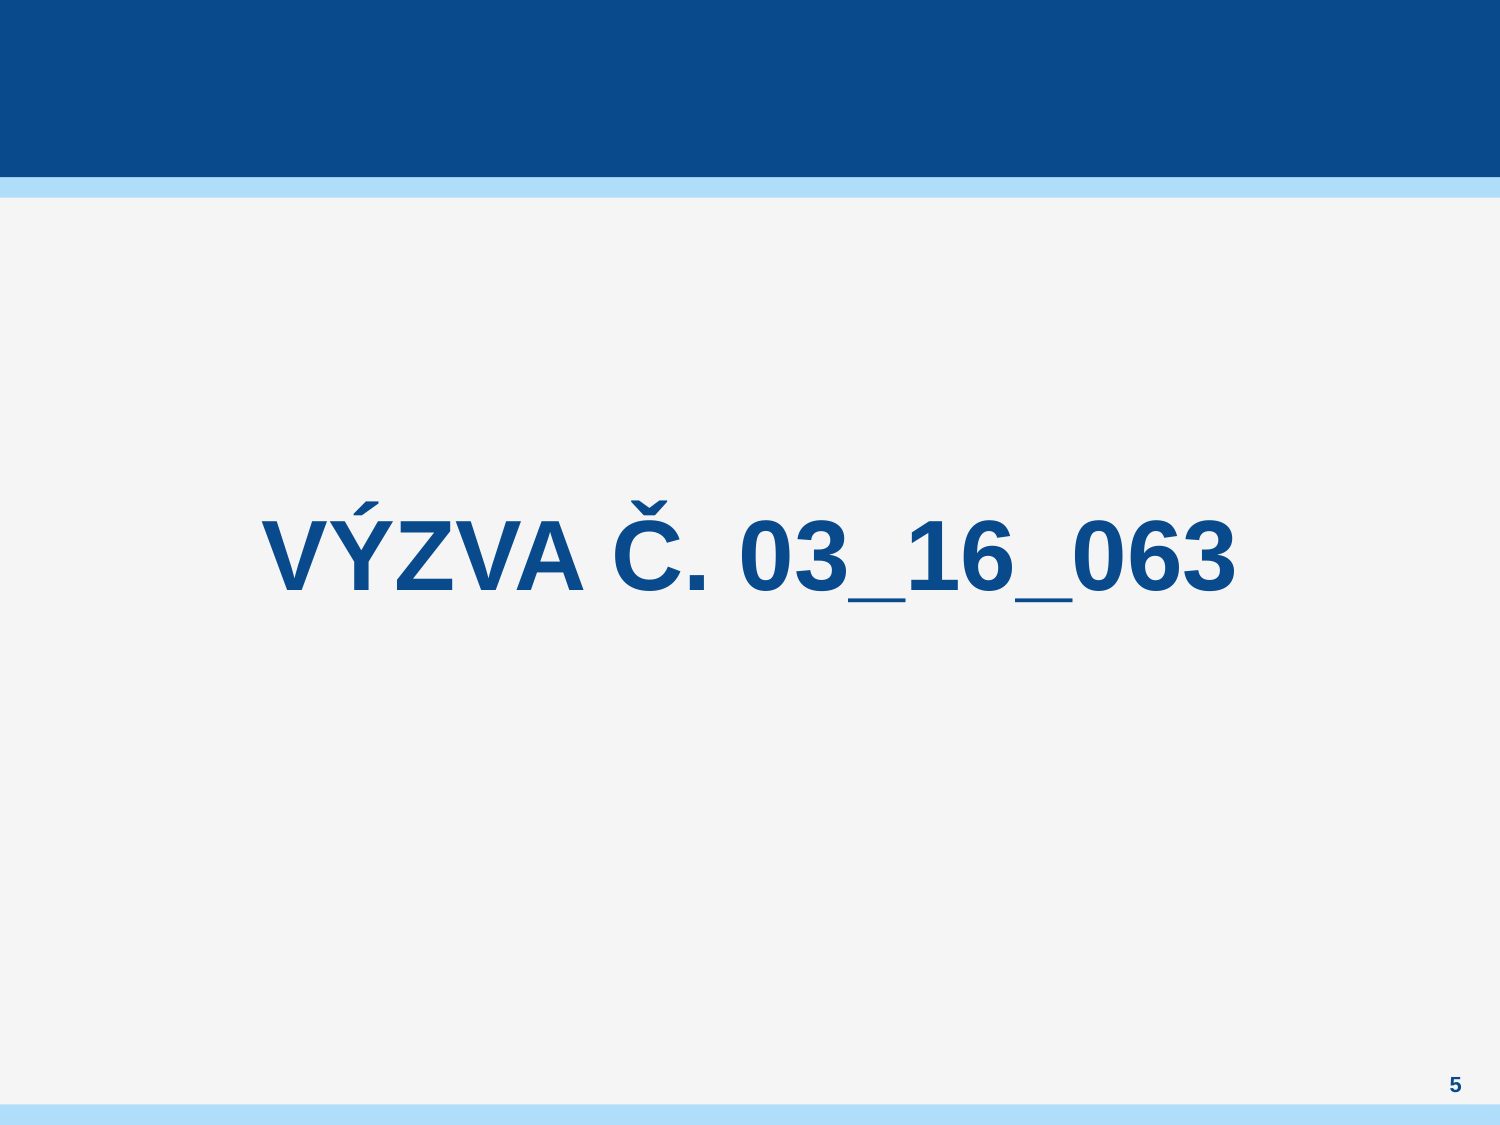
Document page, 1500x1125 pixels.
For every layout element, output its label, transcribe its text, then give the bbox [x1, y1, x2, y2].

list VÝZVA Č. 03_16_063 [88, 295, 1412, 1004]
slide_number 5 [1417, 1068, 1495, 1099]
